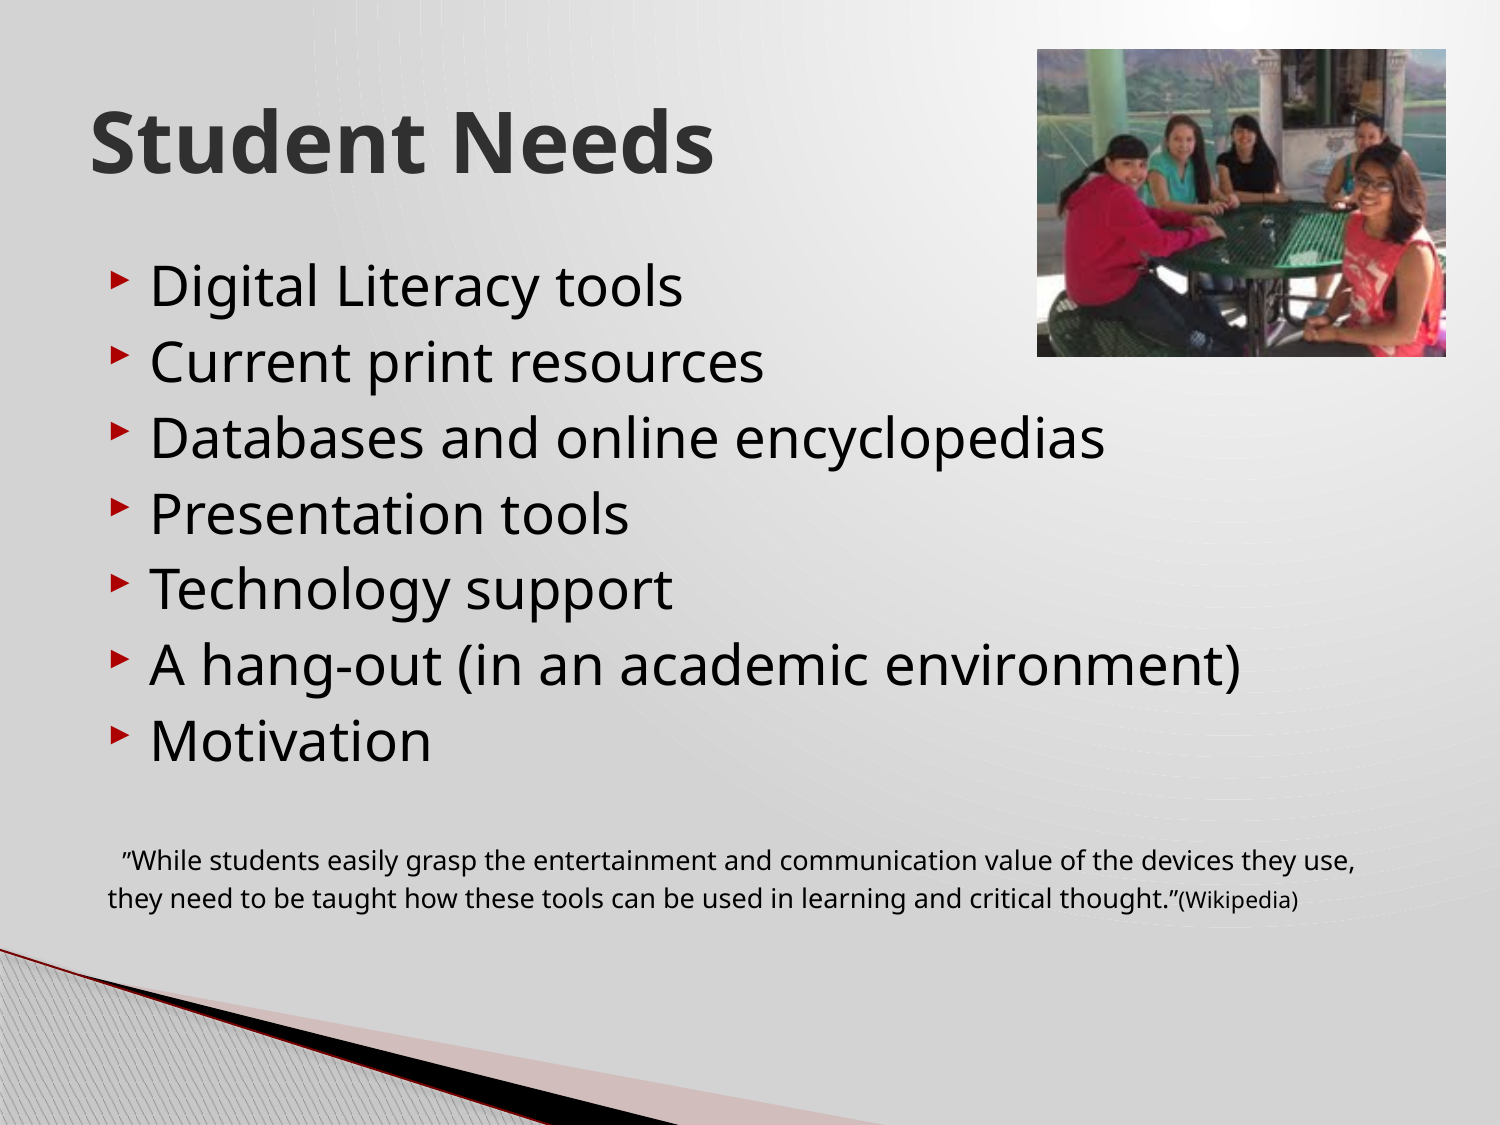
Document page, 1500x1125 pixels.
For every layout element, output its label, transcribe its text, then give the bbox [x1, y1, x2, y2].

picture [1037, 49, 1446, 357]
title Student Needs [75, 45, 1425, 233]
list Digital Literacy tools Current print resources Databases and online encyclopedias Presentation tools Technology support A hang-out (in an academic environment) Motivation ”While students easily grasp the entertainment and communication value of the devices they use, they need to be taught how these tools can be used in learning and critical thought.”(Wikipedia) [75, 243, 1425, 997]
